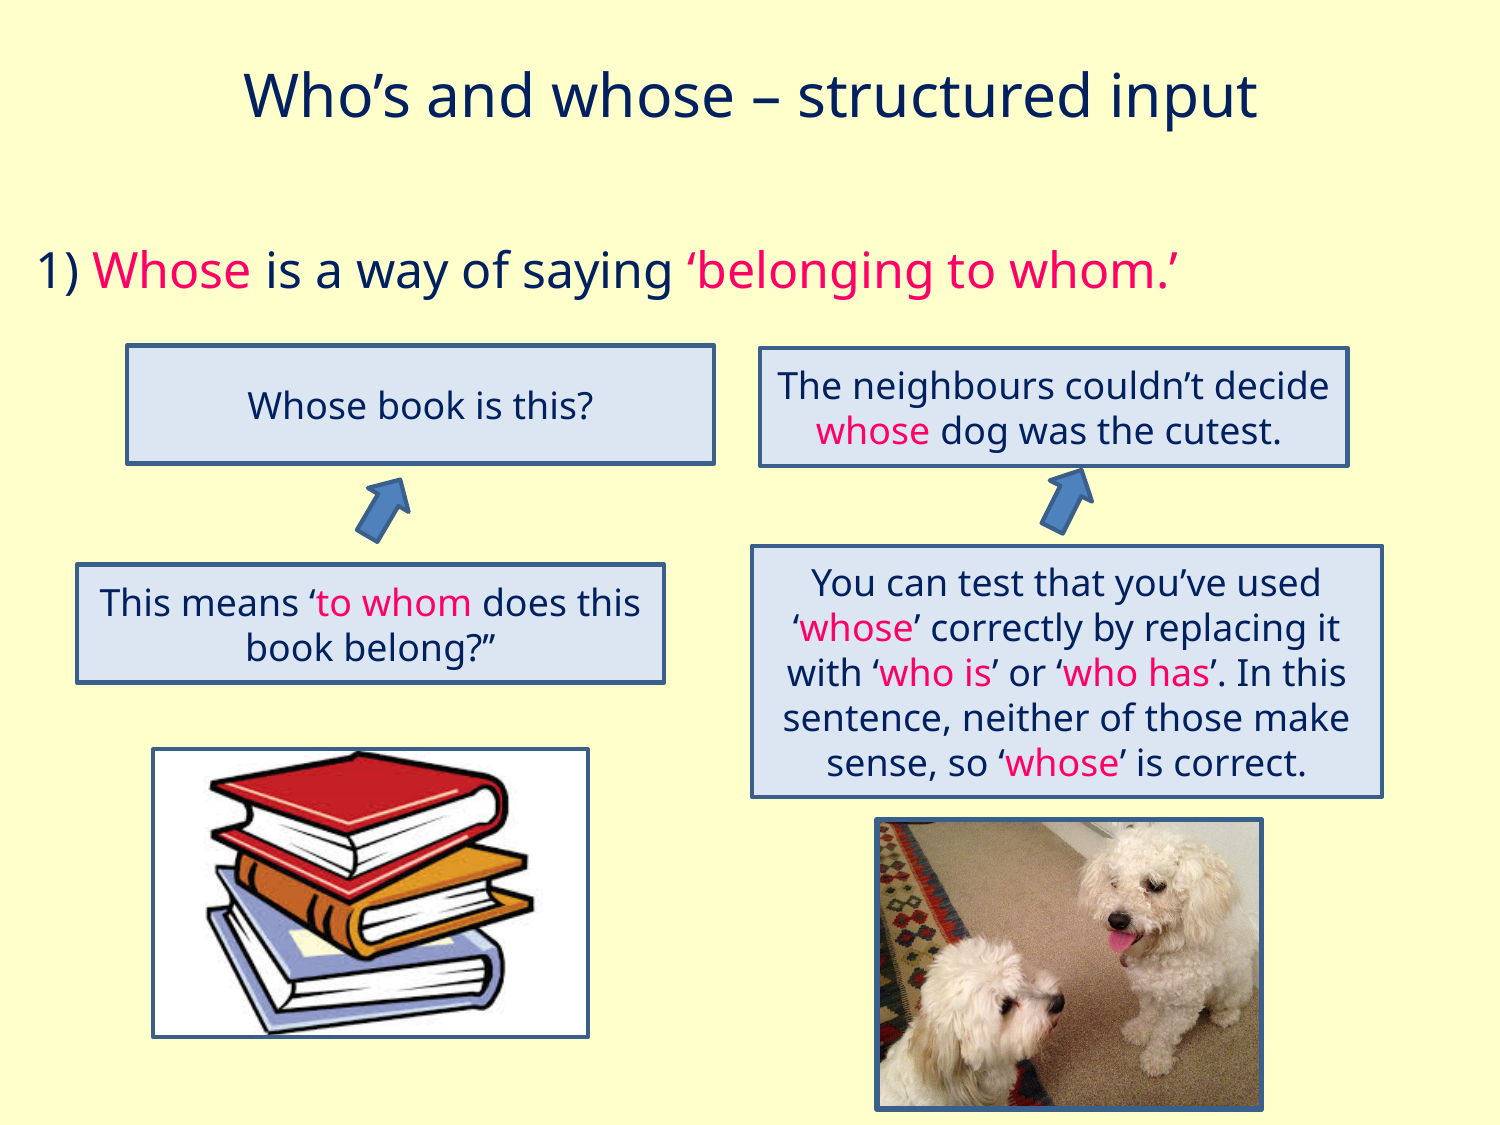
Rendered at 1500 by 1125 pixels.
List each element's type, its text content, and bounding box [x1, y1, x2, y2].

title Who’s and whose – structured input [76, 0, 1427, 123]
picture [879, 822, 1259, 1107]
text_box Whose book is this? [125, 343, 716, 466]
list 1) Whose is a way of saying ‘belonging to whom.’ [20, 123, 1500, 455]
text_box You can test that you’ve used ‘whose’ correctly by replacing it with ‘who is’ or ‘who has’. In this sentence, neither of those make sense, so ‘whose’ is correct. [750, 544, 1384, 799]
text_box [354, 477, 411, 544]
text_box [1039, 467, 1094, 536]
picture [154, 750, 587, 1036]
text_box The neighbours couldn’t decide whose dog was the cutest. [758, 346, 1350, 468]
text_box This means ‘to whom does this book belong?’’ [75, 562, 666, 685]
